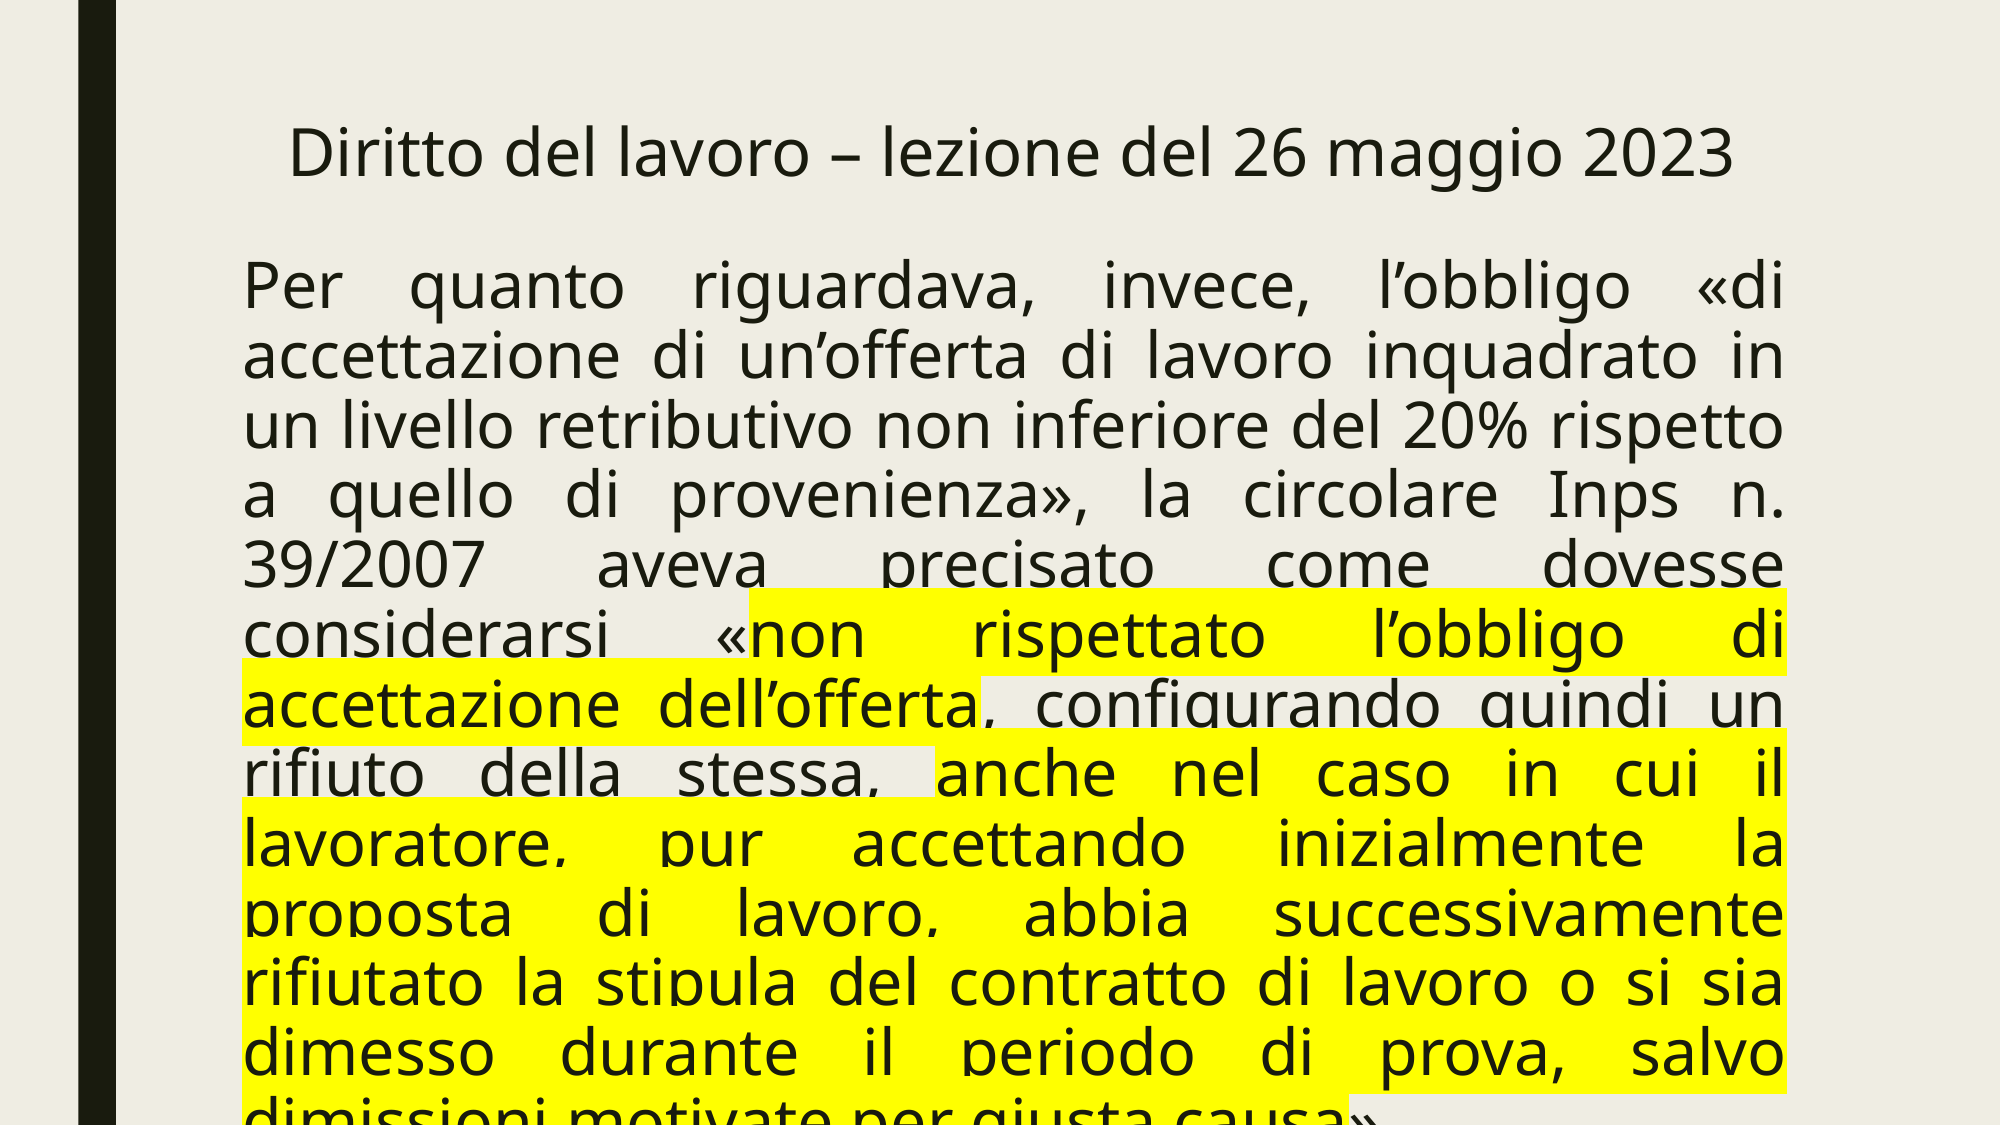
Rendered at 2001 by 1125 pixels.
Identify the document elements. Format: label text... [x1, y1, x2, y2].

list Per quanto riguardava, invece, l’obbligo «di accettazione di un’offerta di lavoro inquadrato in un livello retributivo non inferiore del 20% rispetto a quello di provenienza», la circolare Inps n. 39/2007 aveva precisato come dovesse considerarsi «non rispettato l’obbligo di accettazione dell’offerta, configurando quindi un rifiuto della stessa, anche nel caso in cui il lavoratore, pur accettando inizialmente la proposta di lavoro, abbia successivamente rifiutato la stipula del contratto di lavoro o si sia dimesso durante il periodo di prova, salvo dimissioni motivate per giusta causa» [227, 245, 1803, 1013]
title Diritto del lavoro – lezione del 26 maggio 2023 [225, 112, 1800, 246]
